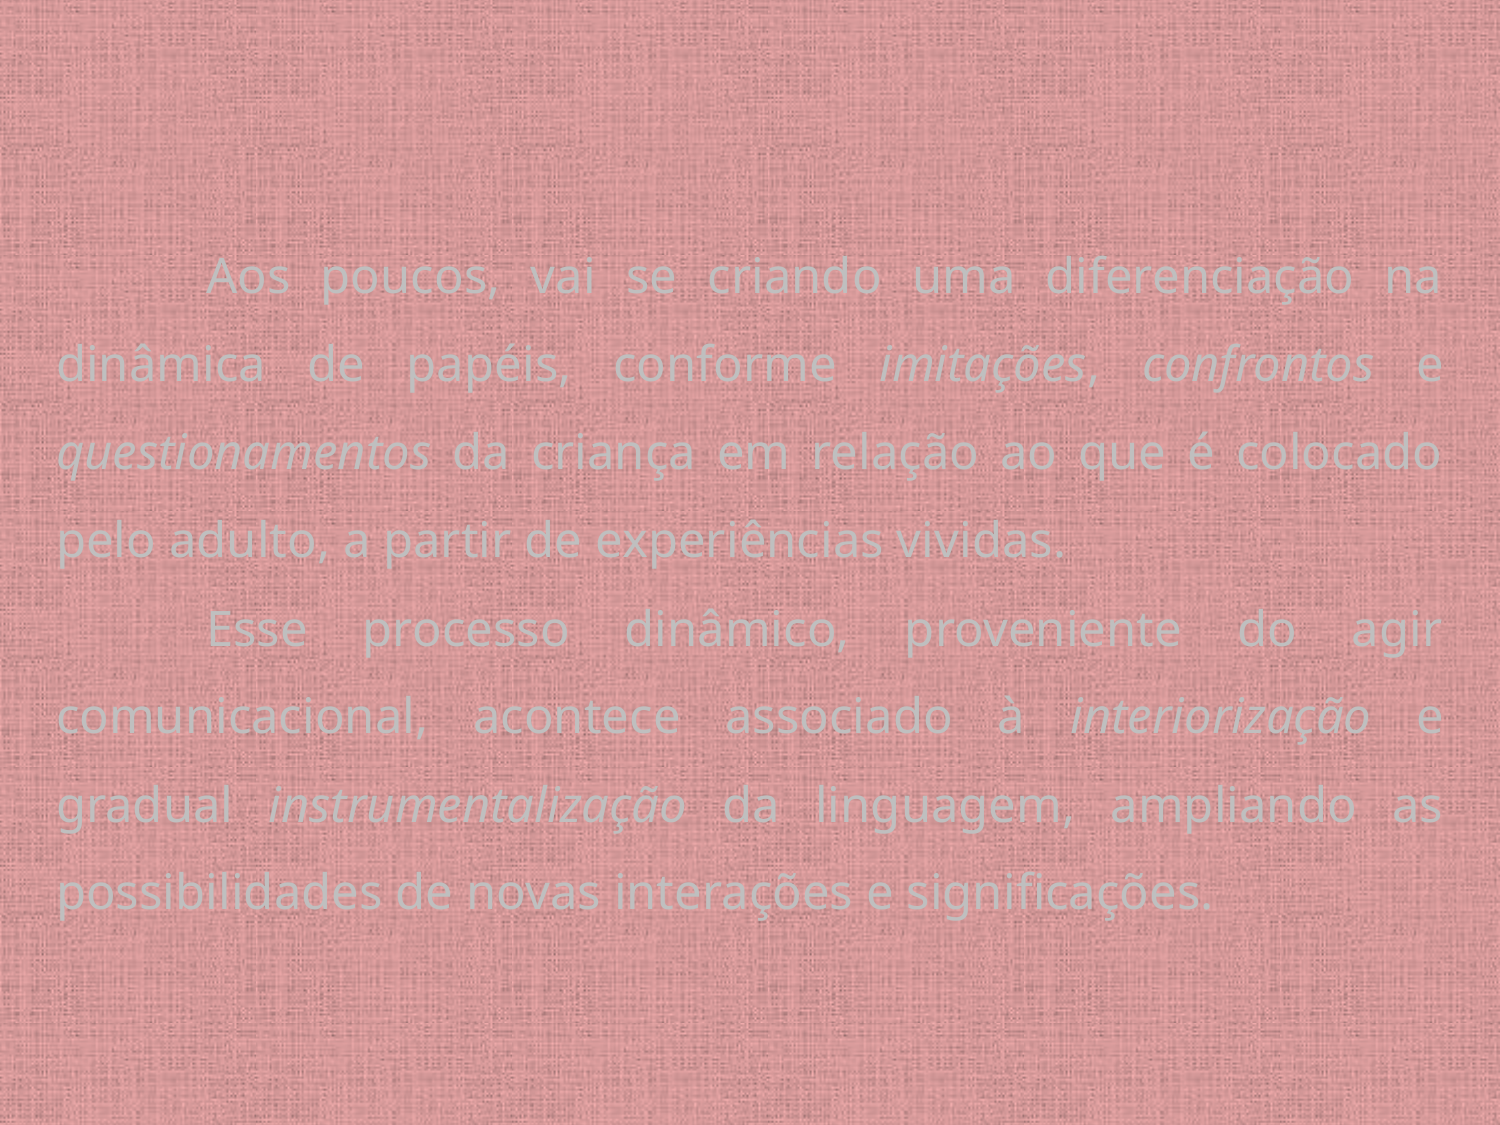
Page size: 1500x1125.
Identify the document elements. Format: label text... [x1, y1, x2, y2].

text_box Aos poucos, vai se criando uma diferenciação na dinâmica de papéis, conforme imitações, confrontos e questionamentos da criança em relação ao que é colocado pelo adulto, a partir de experiências vividas. Esse processo dinâmico, proveniente do agir comunicacional, acontece associado à interiorização e gradual instrumentalização da linguagem, ampliando as possibilidades de novas interações e significações. [41, 208, 1459, 928]
